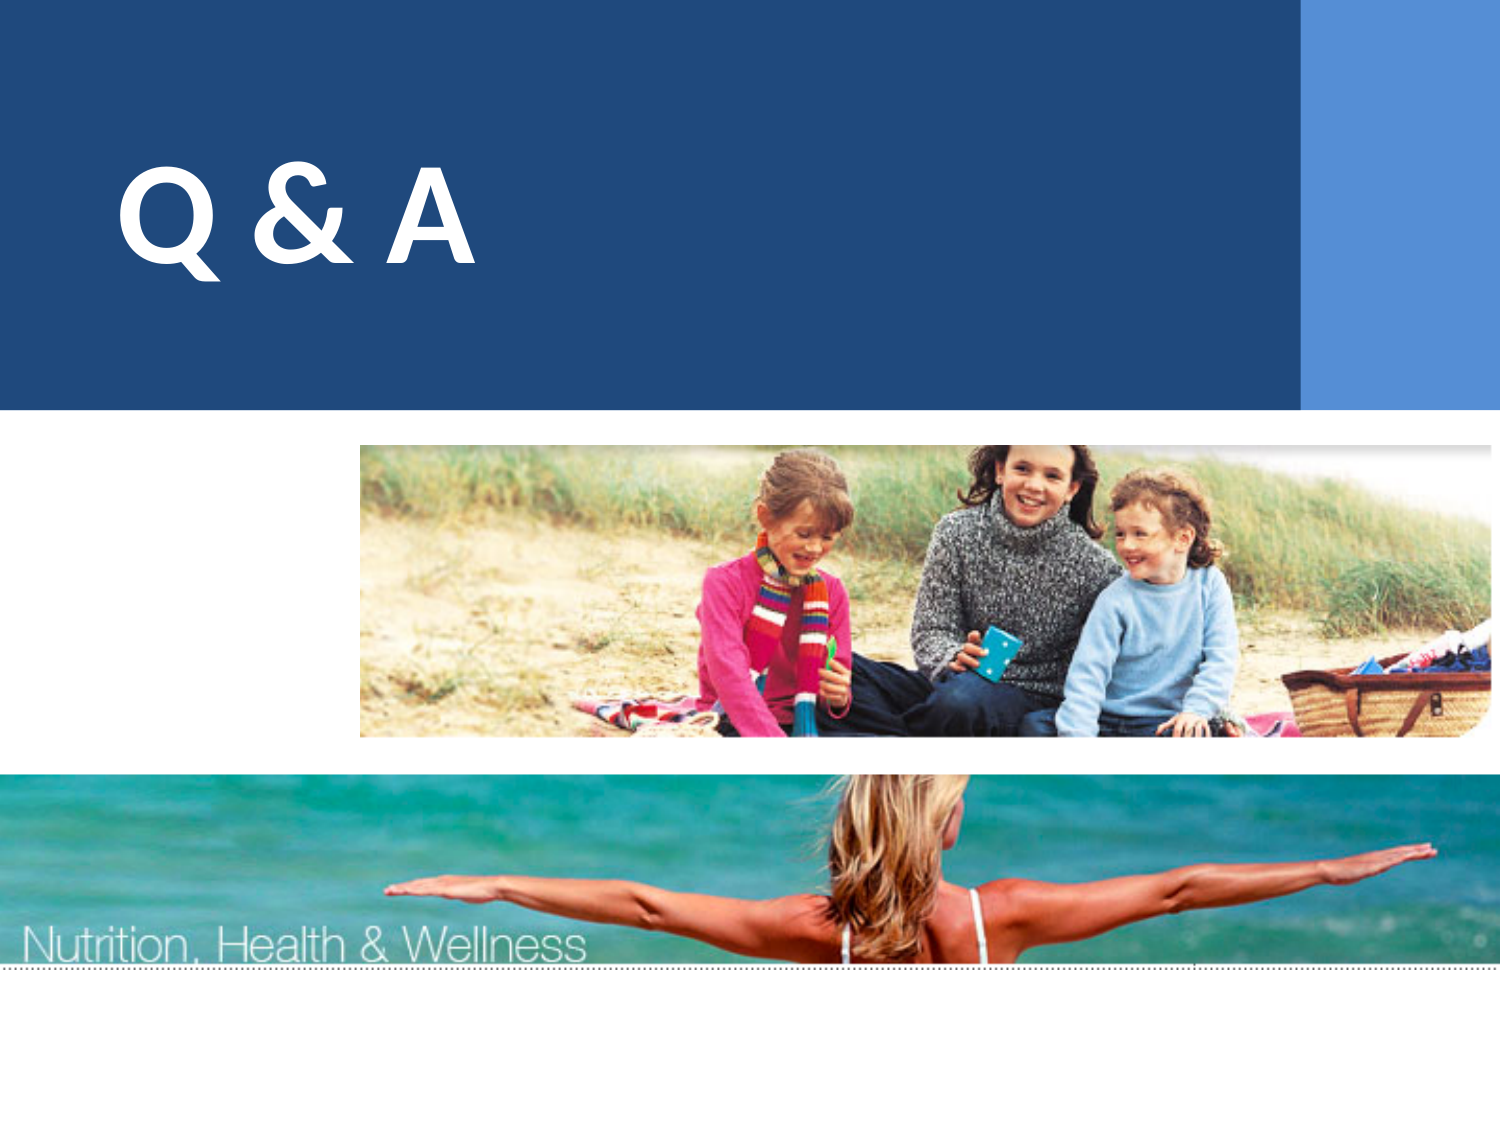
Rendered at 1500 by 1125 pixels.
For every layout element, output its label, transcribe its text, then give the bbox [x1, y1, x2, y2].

picture [360, 445, 1500, 744]
title Q & A [0, 0, 1301, 411]
text_box [1301, 0, 1500, 411]
picture [0, 773, 1500, 971]
